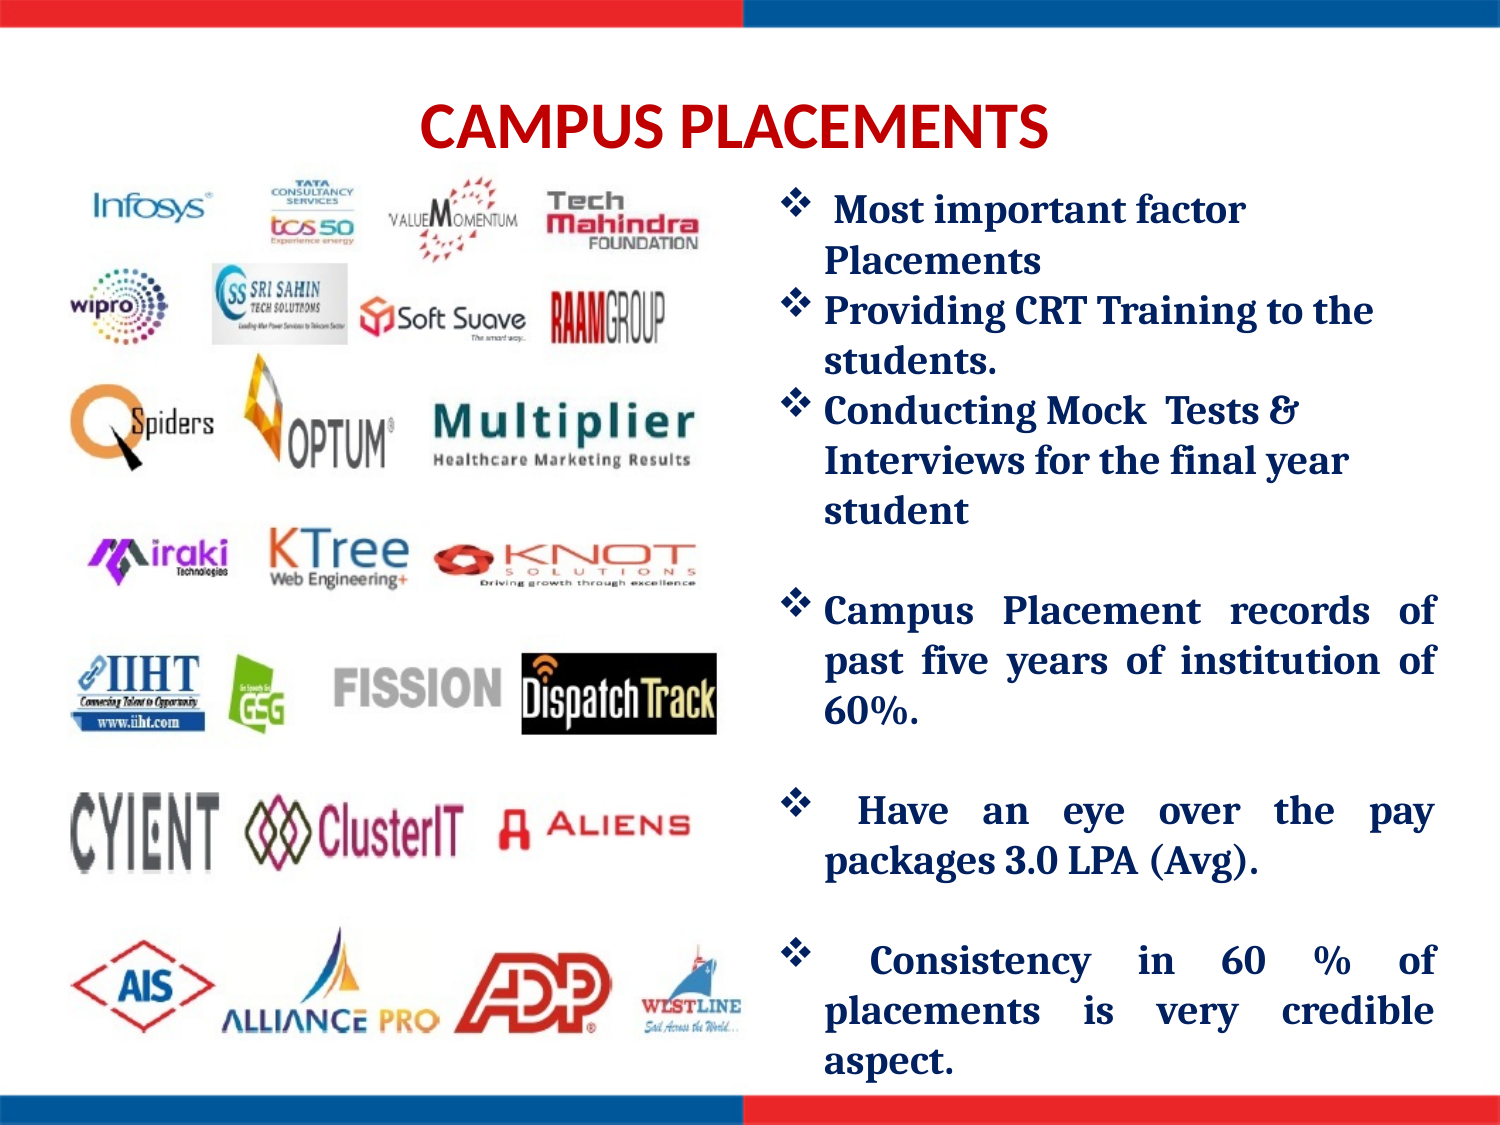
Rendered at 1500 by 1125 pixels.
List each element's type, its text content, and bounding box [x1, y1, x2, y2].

title CAMPUS PLACEMENTS [287, 75, 1185, 174]
picture [0, 0, 1500, 1125]
text_box Most important factor Placements Providing CRT Training to the students. Conducting Mock Tests & Interviews for the final year student Campus Placement records of past five years of institution of 60%. Have an eye over the pay packages 3.0 LPA (Avg). Consistency in 60 % of placements is very credible aspect. [762, 174, 1450, 1125]
